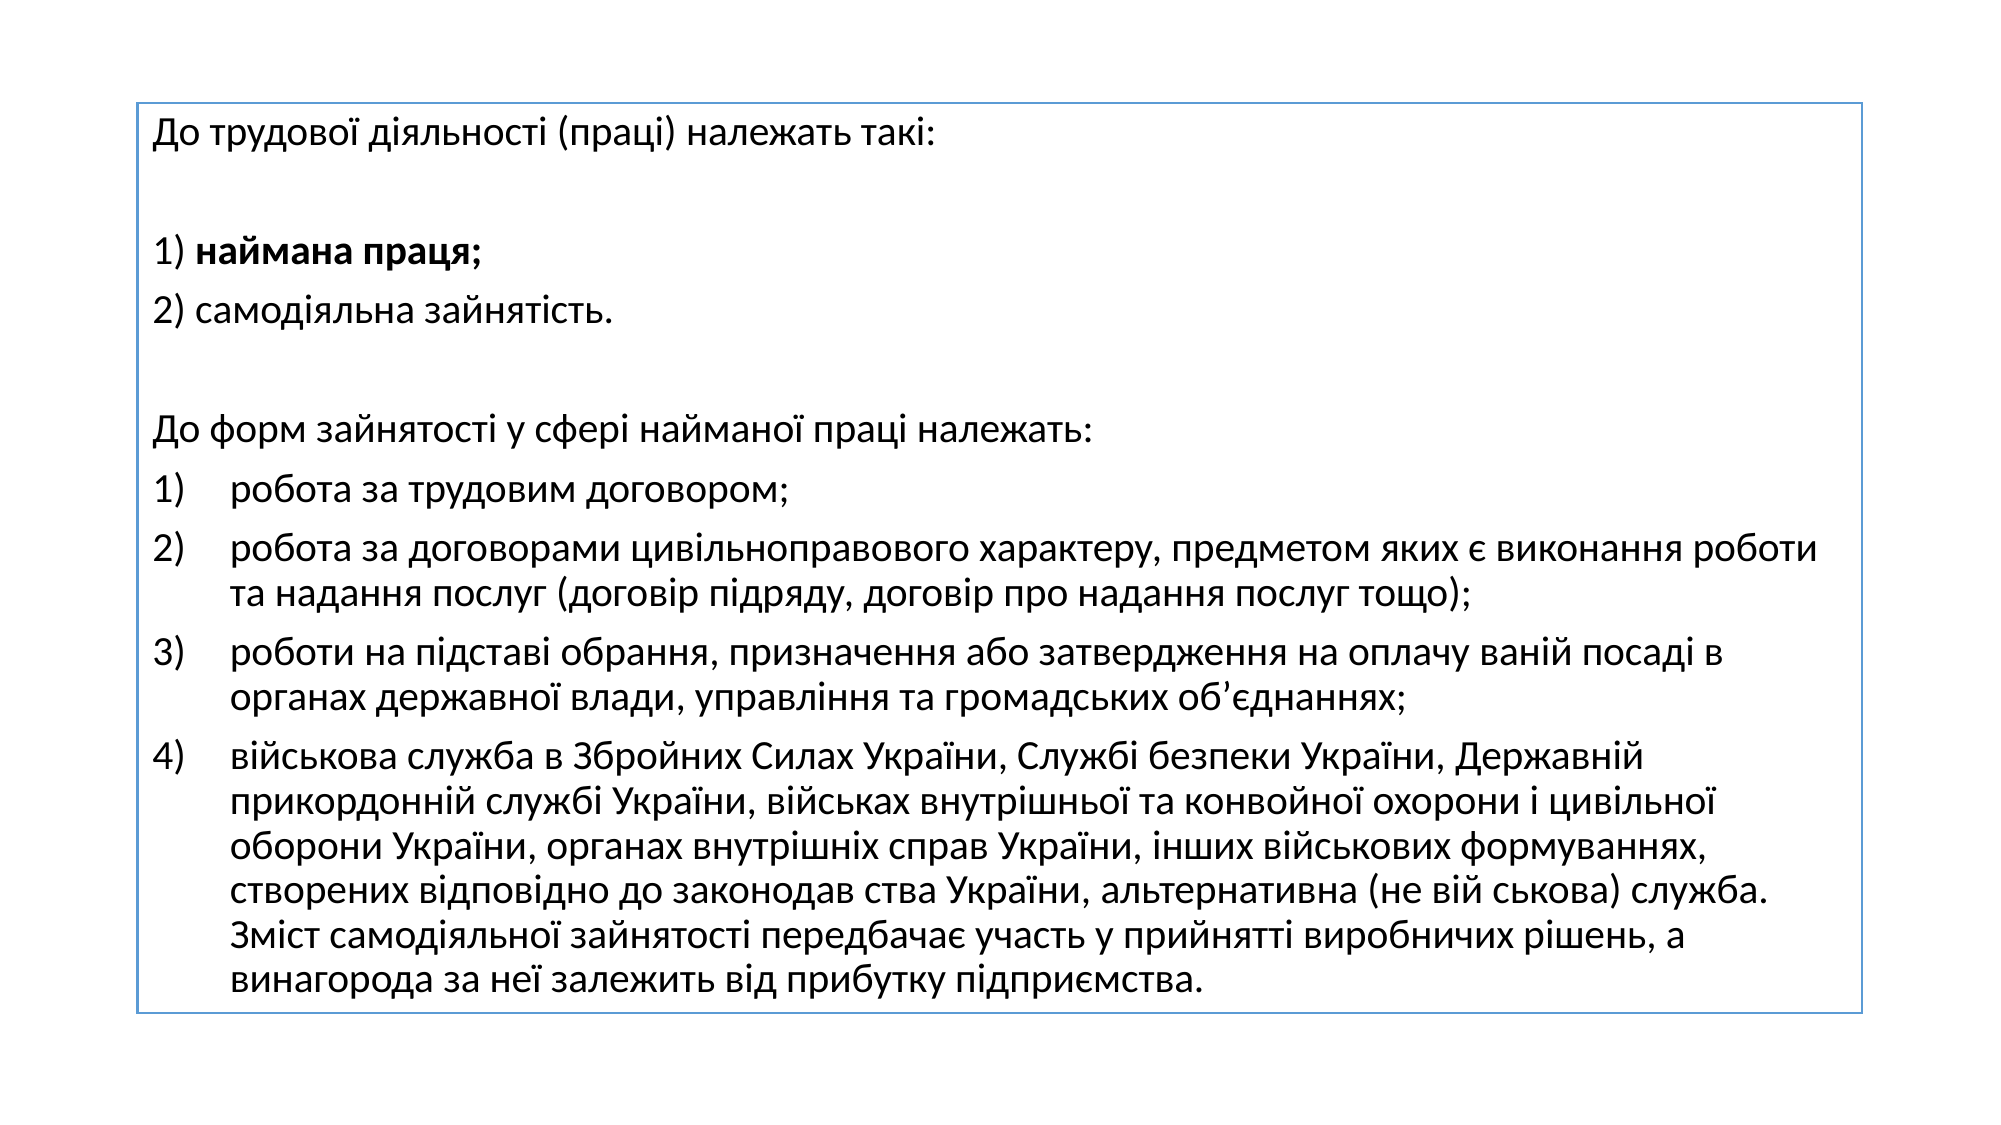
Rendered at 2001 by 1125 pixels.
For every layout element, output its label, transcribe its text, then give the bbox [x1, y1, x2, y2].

list До трудової діяльності (праці) належать такі: 1) наймана праця; 2) самодіяльна зайнятість. До форм зайнятості у сфері найманої праці належать: робота за трудовим договором; робота за договорами цивільноправового характеру, предметом яких є виконання роботи та надання послуг (договір підряду, договір про надання послуг тощо); роботи на підставі обрання, призначення або затвердження на оплачу ваній посаді в органах державної влади, управління та громадських об’єднаннях; військова служба в Збройних Силах України, Службі безпеки України, Державній прикордонній службі України, військах внутрішньої та конвойної охорони і цивільної оборони України, органах внутрішніх справ України, інших військових формуваннях, створених відповідно до законодав ства України, альтернативна (не вій ськова) служба. Зміст самодіяльної зайнятості передбачає участь у прийнятті виробничих рішень, а винагорода за неї залежить від прибутку підприємства. [136, 102, 1863, 1014]
